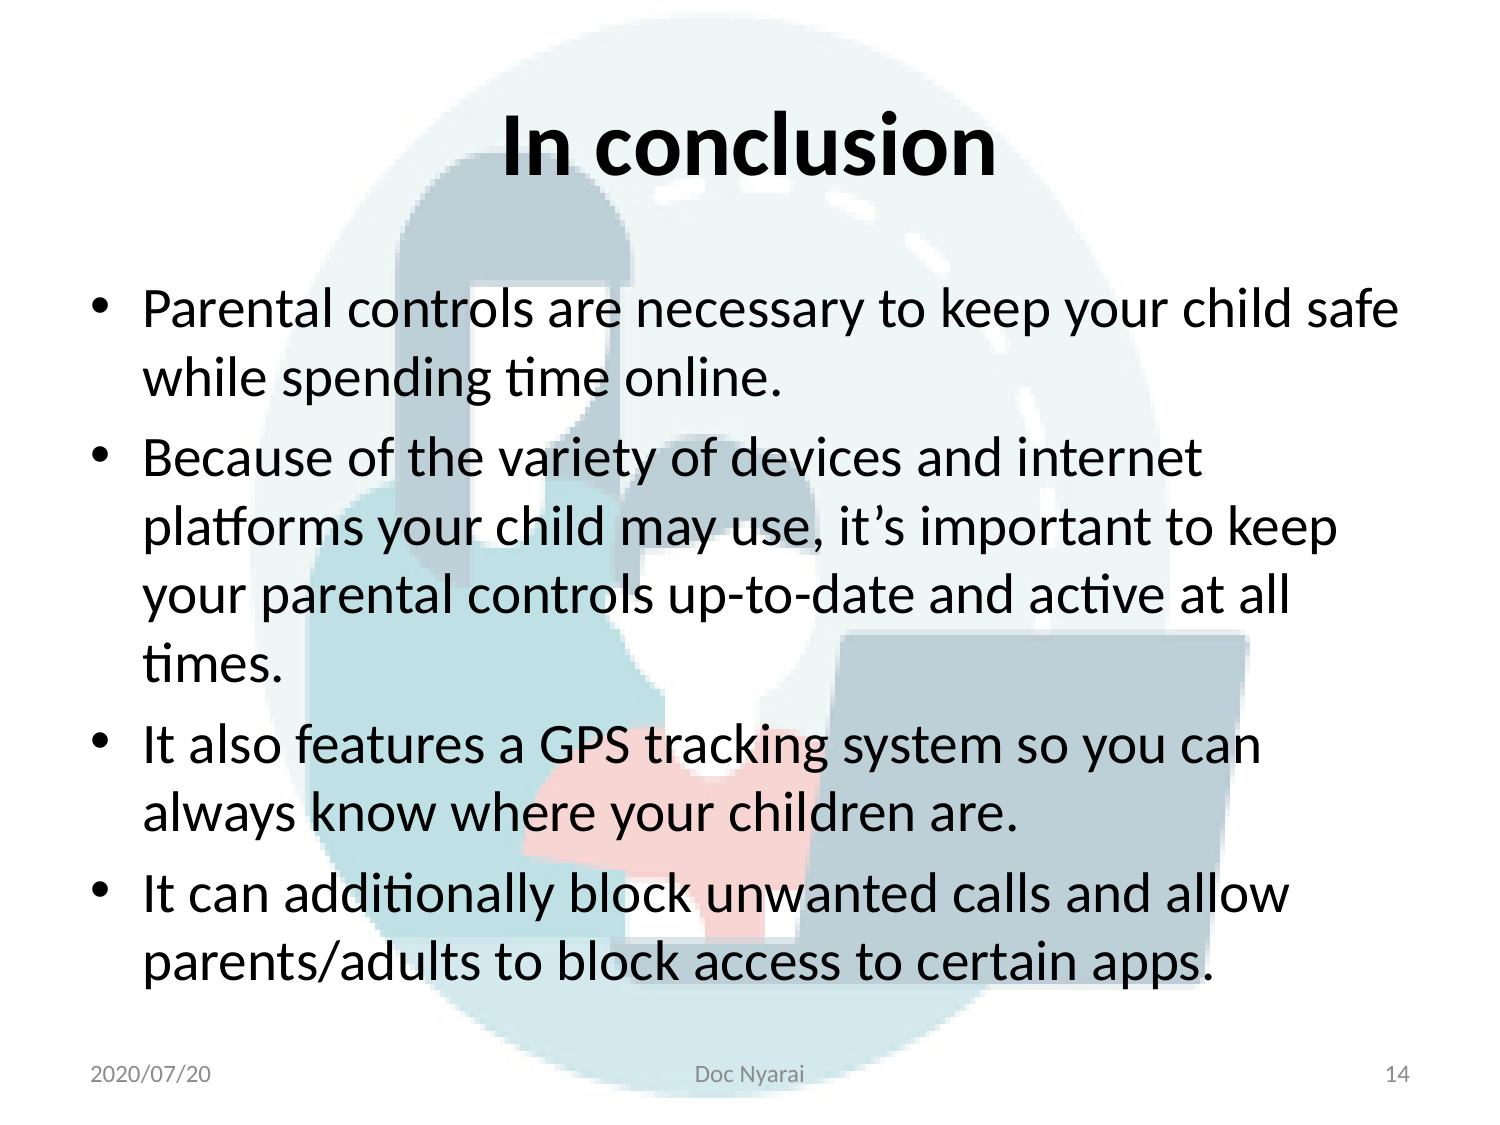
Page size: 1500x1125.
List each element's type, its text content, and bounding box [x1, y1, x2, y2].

slide_number 14 [1074, 1042, 1425, 1103]
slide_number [75, 1042, 425, 1103]
list Parental controls are necessary to keep your child safe while spending time online. Because of the variety of devices and internet platforms your child may use, it’s important to keep your parental controls up-to-date and active at all times. It also features a GPS tracking system so you can always know where your children are. It can additionally block unwanted calls and allow parents/adults to block access to certain apps. [75, 262, 1425, 1005]
footer Doc Nyarai [512, 1042, 988, 1103]
title In conclusion [75, 45, 1425, 233]
